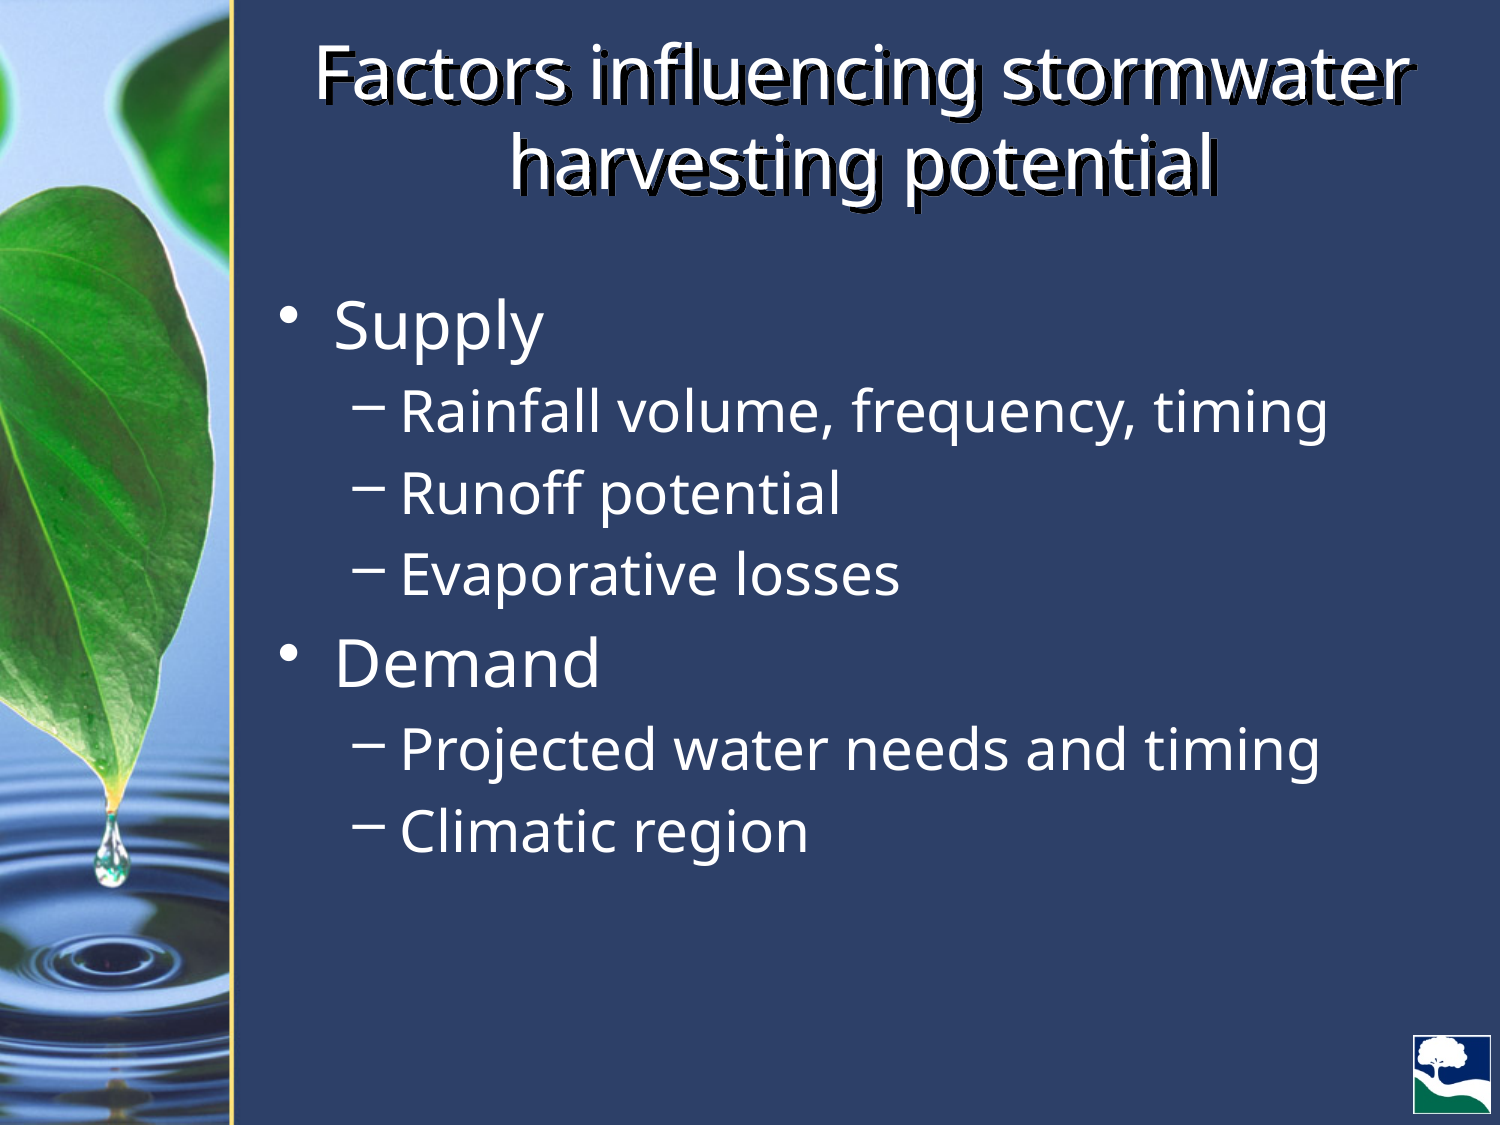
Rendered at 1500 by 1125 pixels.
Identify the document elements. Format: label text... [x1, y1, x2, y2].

picture [0, 0, 1500, 1125]
list Supply Rainfall volume, frequency, timing Runoff potential Evaporative losses Demand Projected water needs and timing Climatic region [262, 274, 1463, 1001]
title Factors influencing stormwater harvesting potential [261, 20, 1463, 209]
